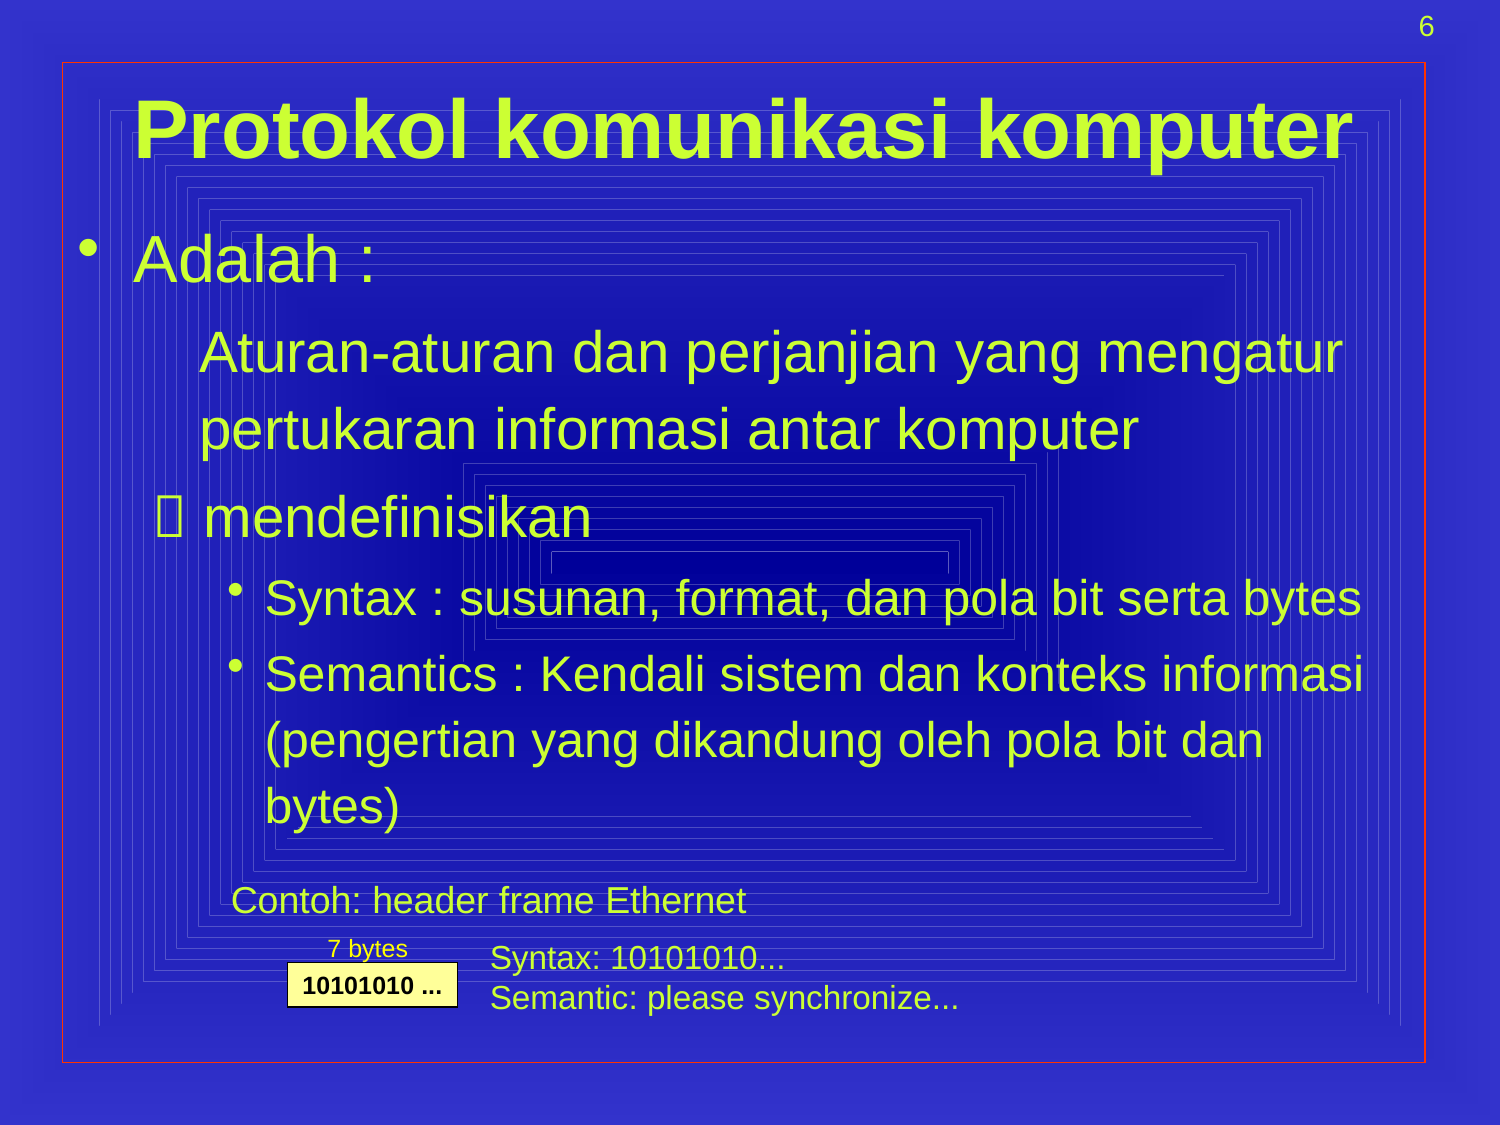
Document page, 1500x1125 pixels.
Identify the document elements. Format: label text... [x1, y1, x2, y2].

text_box Contoh: header frame Ethernet [216, 868, 762, 929]
text_box Syntax: 10101010... Semantic: please synchronize... [475, 928, 976, 1024]
slide_number 6 [1137, 0, 1451, 63]
text_box 10101010 ... [287, 962, 458, 1008]
text_box Adalah : Aturan-aturan dan perjanjian yang mengatur pertukaran informasi antar komputer  mendefinisikan Syntax : susunan, format, dan pola bit serta bytes Semantics : Kendali sistem dan konteks informasi (pengertian yang dikandung oleh pola bit dan bytes) [62, 200, 1425, 1063]
text_box 7 bytes [312, 924, 500, 970]
text_box Protokol komunikasi komputer [62, 75, 1425, 175]
